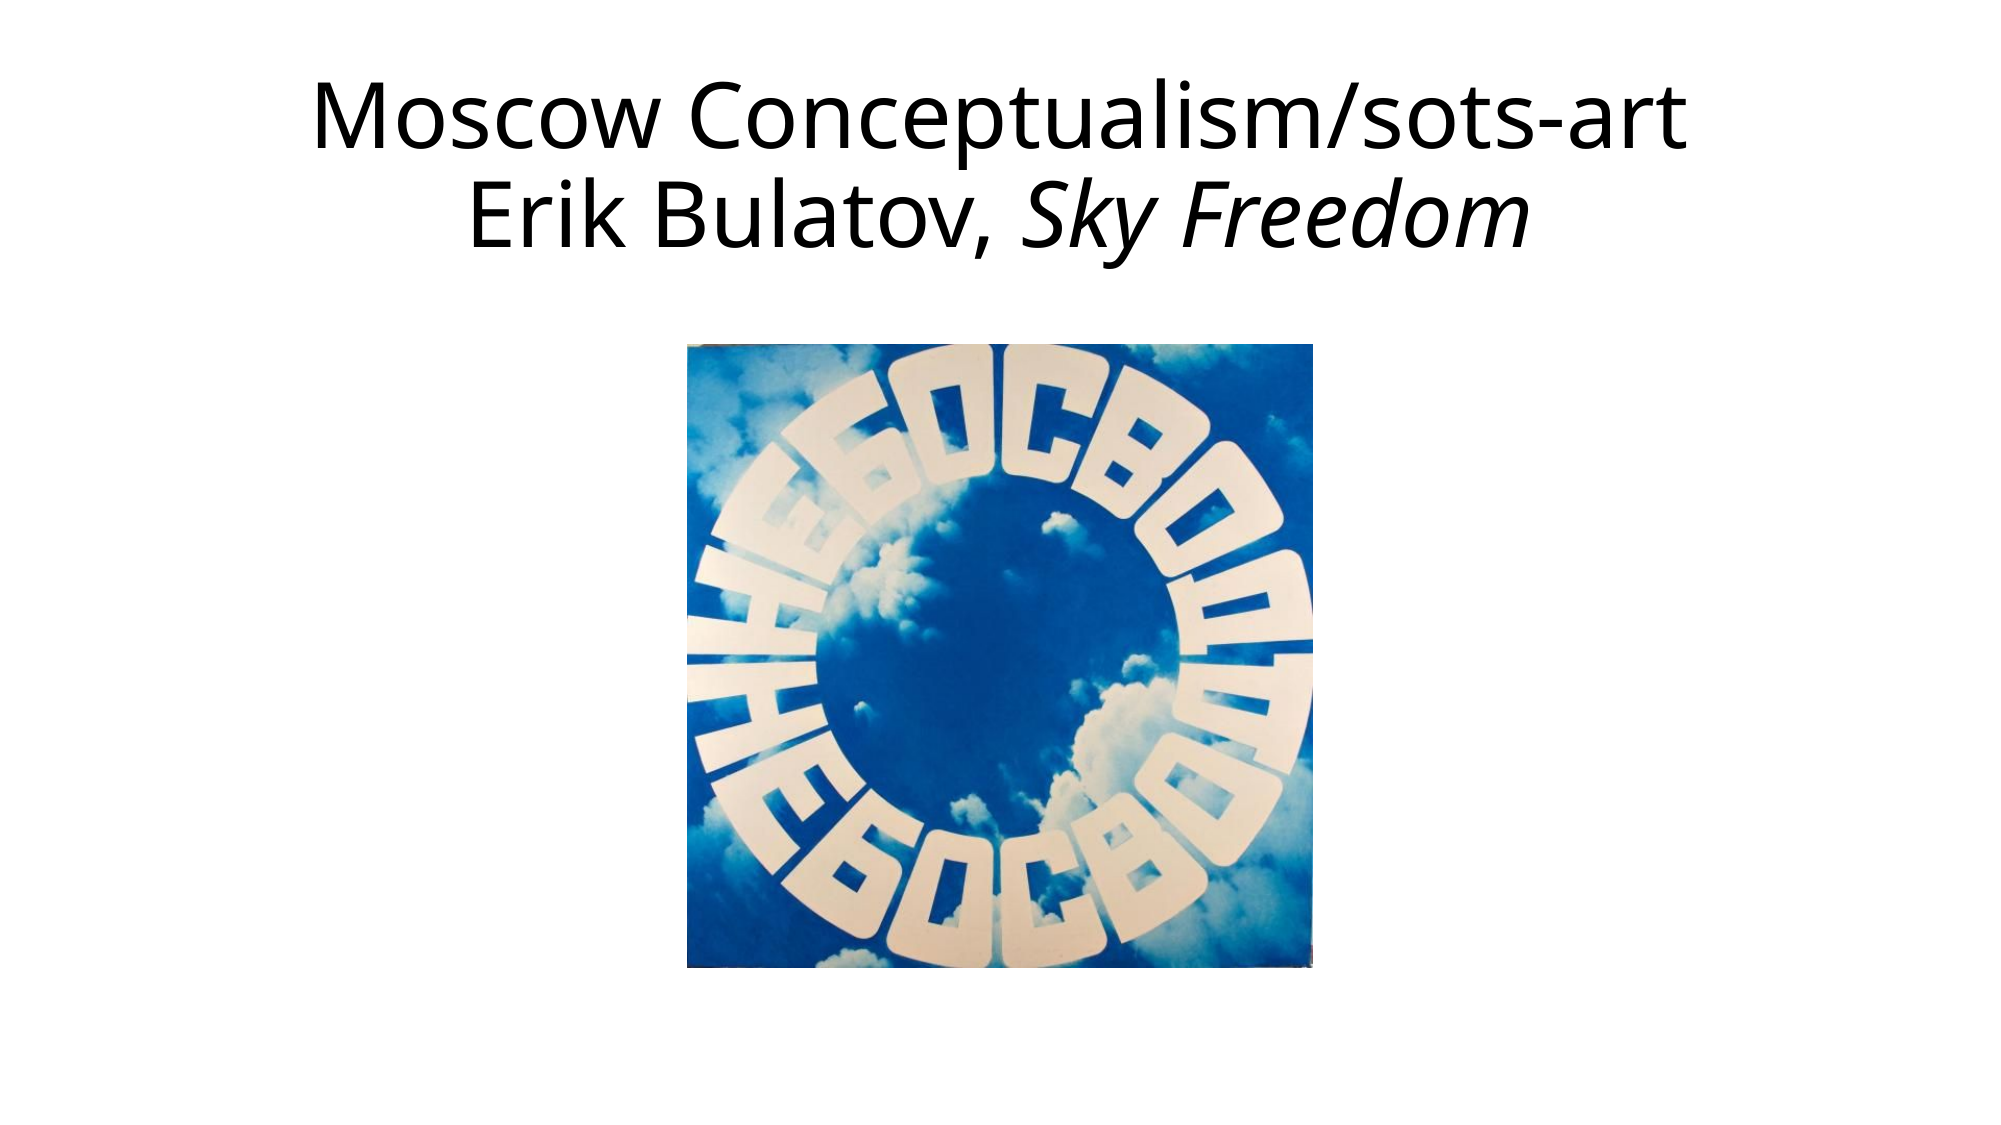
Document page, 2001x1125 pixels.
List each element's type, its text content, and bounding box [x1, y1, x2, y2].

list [687, 344, 1313, 968]
title Moscow Conceptualism/sots-art Erik Bulatov, Sky Freedom [137, 59, 1863, 278]
